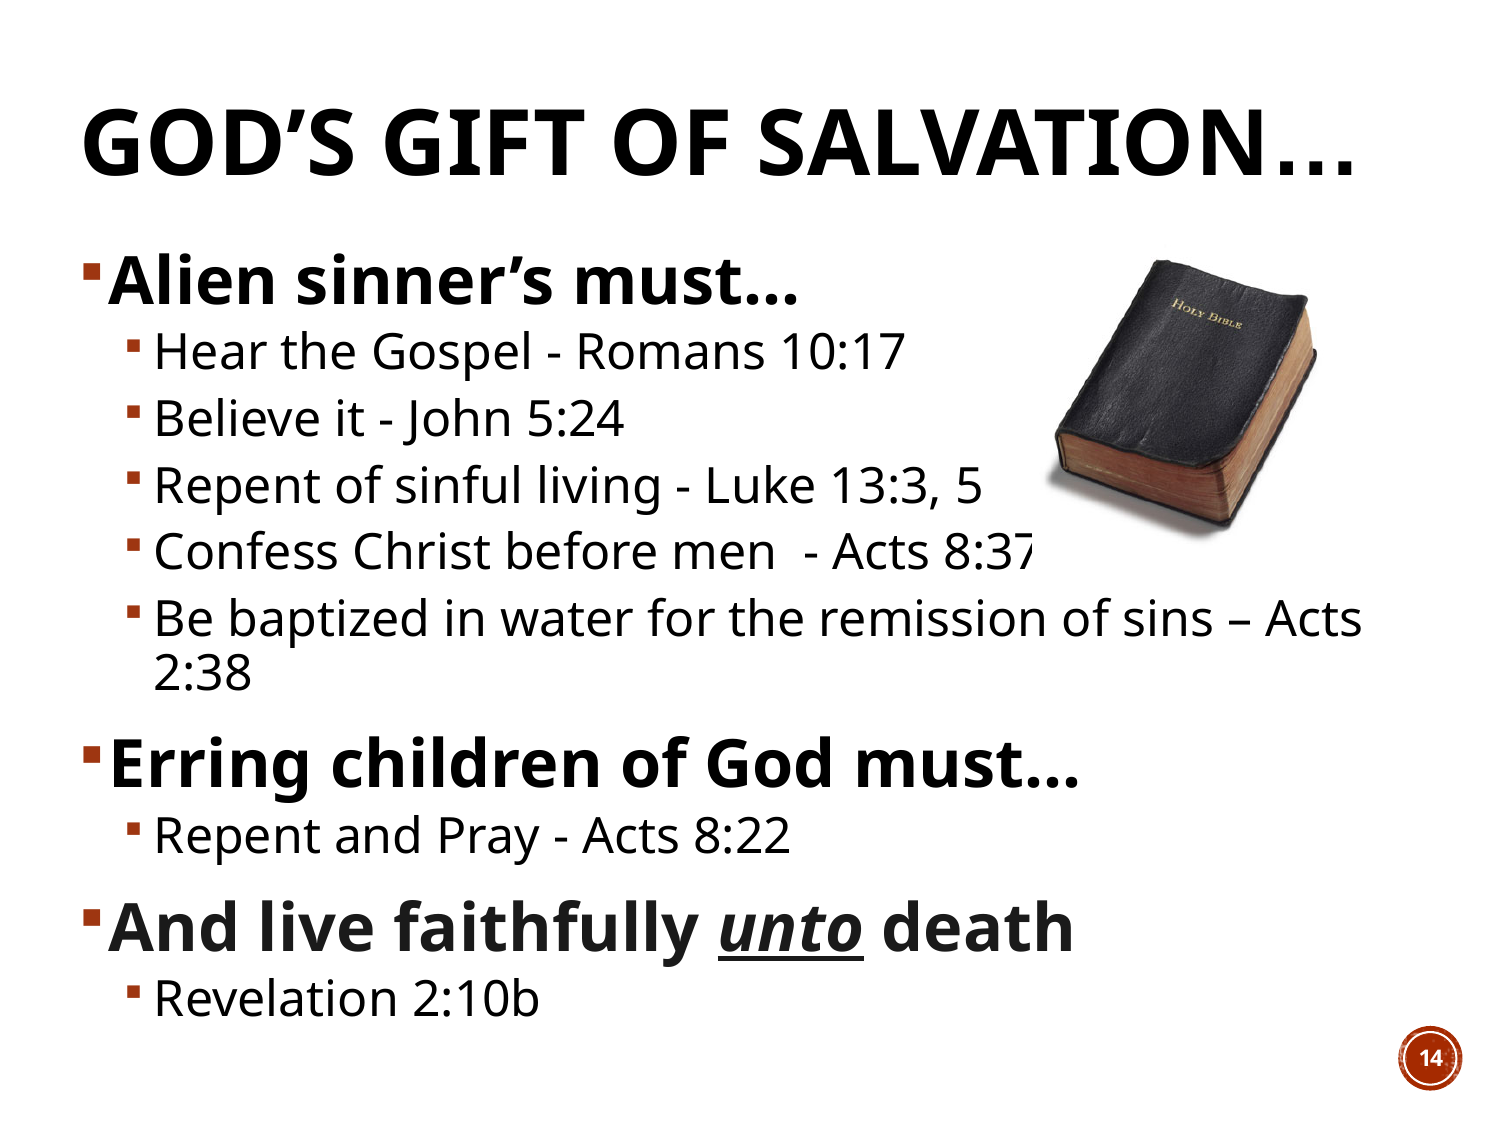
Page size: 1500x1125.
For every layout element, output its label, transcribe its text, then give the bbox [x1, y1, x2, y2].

picture [1032, 226, 1336, 563]
title God’s Gift of Salvation… [64, 63, 1428, 229]
slide_number 14 [1391, 1028, 1471, 1089]
list Alien sinner’s must… Hear the Gospel - Romans 10:17 Believe it - John 5:24 Repent of sinful living - Luke 13:3, 5 Confess Christ before men - Acts 8:37 Be baptized in water for the remission of sins – Acts 2:38 Erring children of God must… Repent and Pray - Acts 8:22 And live faithfully unto death Revelation 2:10b [63, 239, 1471, 1040]
